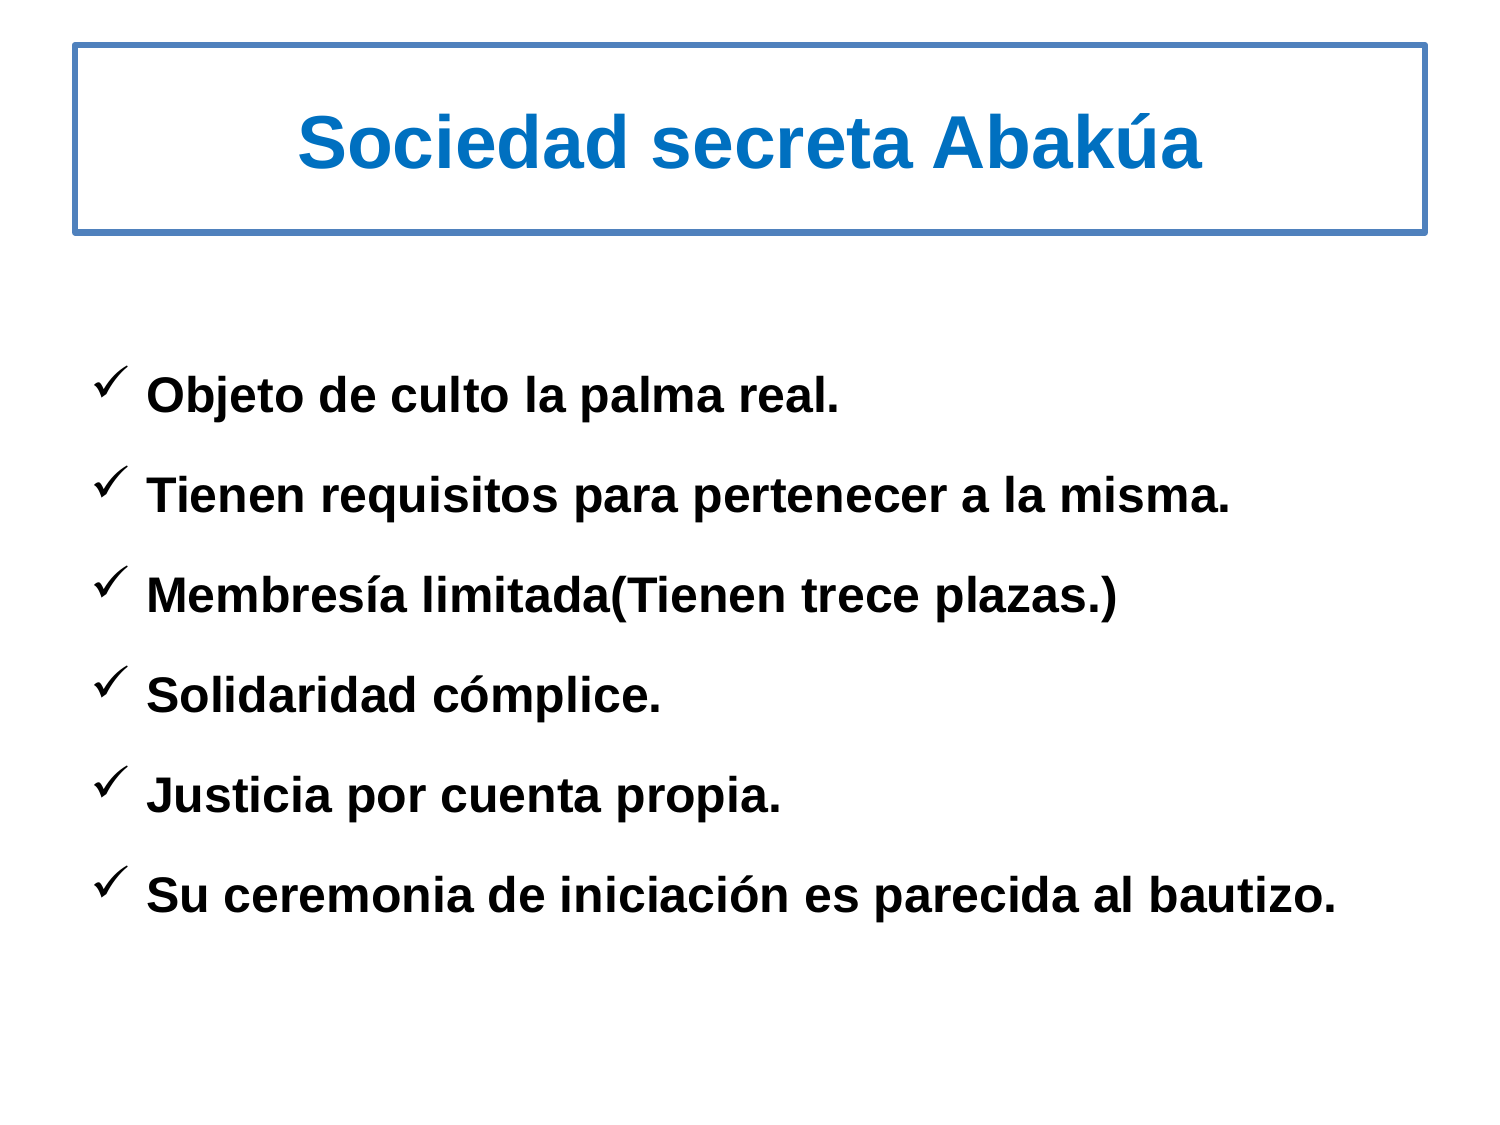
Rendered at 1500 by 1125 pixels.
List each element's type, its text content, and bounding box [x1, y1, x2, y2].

list Objeto de culto la palma real. Tienen requisitos para pertenecer a la misma. Membresía limitada(Tienen trece plazas.) Solidaridad cómplice. Justicia por cuenta propia. Su ceremonia de iniciación es parecida al bautizo. [75, 324, 1425, 1038]
title Sociedad secreta Abakúa [73, 43, 1427, 235]
